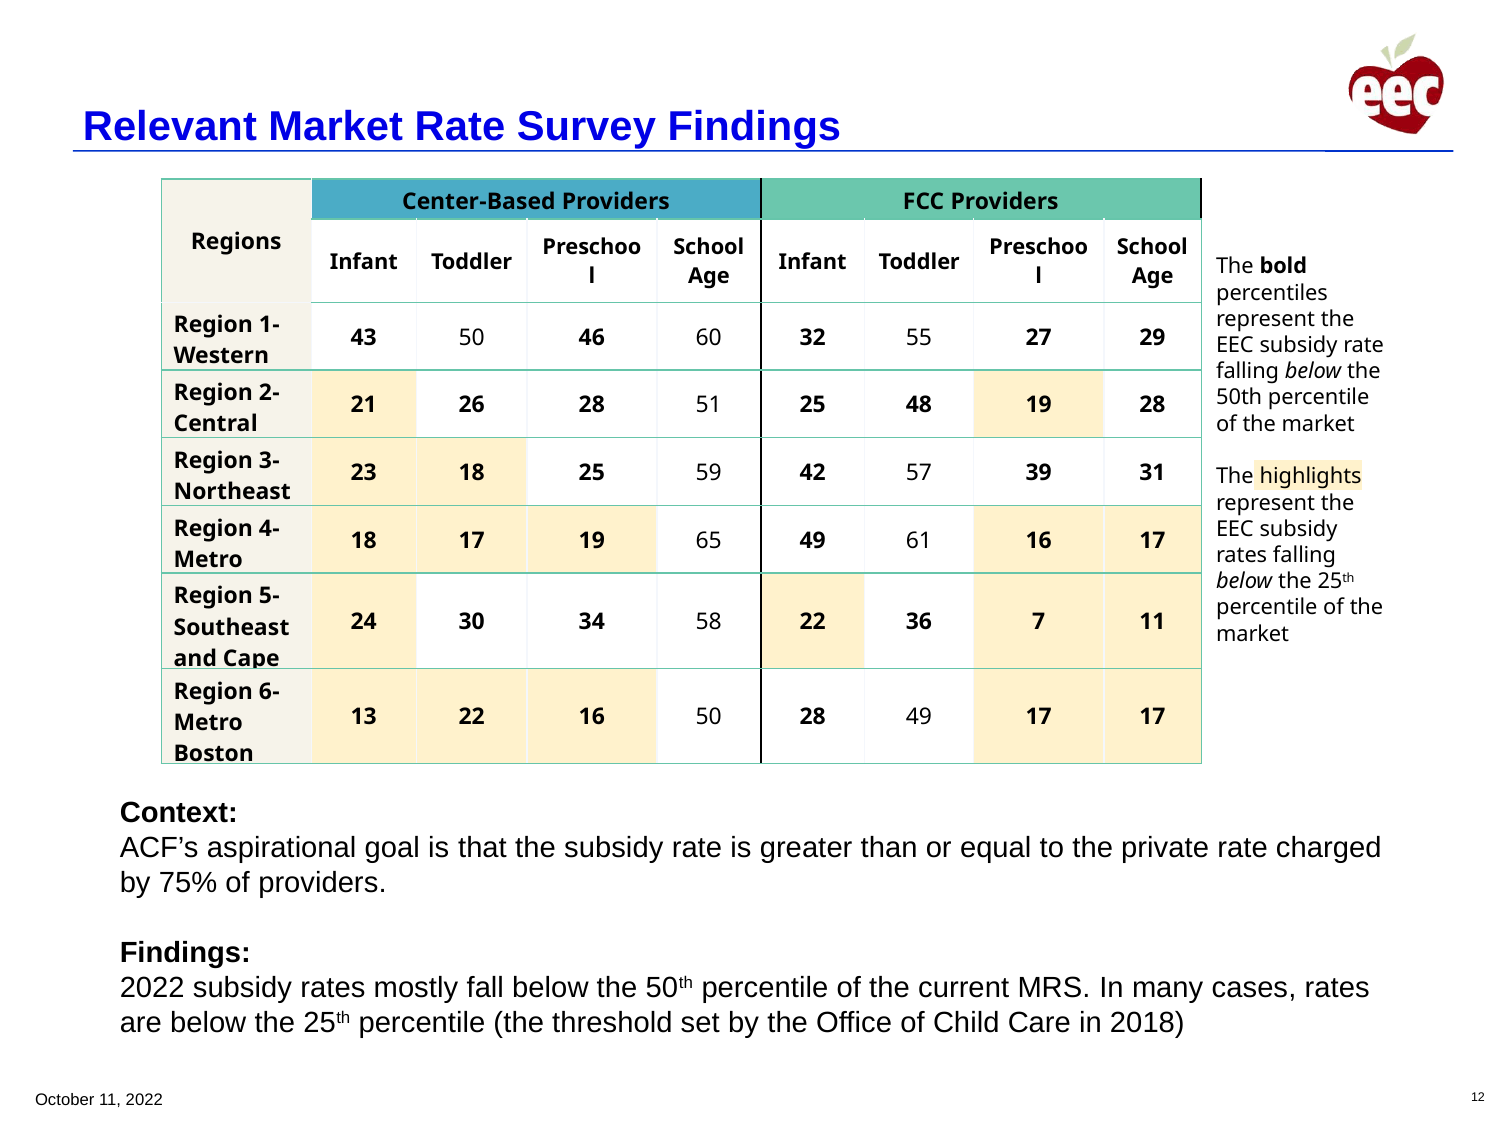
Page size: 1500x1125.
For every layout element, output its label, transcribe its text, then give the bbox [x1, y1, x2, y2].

table_cell 23​ [312, 438, 416, 505]
table_cell 17​ [974, 669, 1103, 763]
table_cell 50​ [417, 303, 526, 369]
table_cell 32​ [762, 303, 864, 369]
table_cell 43​ [312, 303, 416, 369]
table_cell 16​ [974, 506, 1103, 572]
title Relevant Market Rate Survey Findings [67, 24, 1337, 157]
table_cell Toddler​ [865, 220, 973, 302]
text_box Context: ACF’s aspirational goal is that the subsidy rate is greater than or equal to the private rate charged by 75% of providers. Findings: 2022 subsidy rates mostly fall below the 50th percentile of the current MRS. In many cases, rates are below the 25th percentile (the threshold set by the Office of Child Care in 2018) [104, 786, 1407, 1116]
table_cell 21​ [312, 371, 416, 437]
table_cell 18​ [312, 506, 416, 572]
table_cell 25​ [528, 438, 656, 505]
table_cell 17​ [1105, 506, 1201, 572]
table_header Center-Based Providers​ [312, 180, 760, 218]
table_cell 39​ [974, 438, 1103, 505]
table_cell School Age​ [658, 220, 760, 302]
table_cell Region 4- ​ Metro​ [162, 506, 311, 572]
picture [1342, 29, 1451, 138]
table_cell 60​ [658, 303, 760, 369]
table_header Regions​ [162, 180, 311, 302]
table_cell 50​ [658, 669, 760, 763]
table_cell Region 5- Southeast and Cape​ [162, 574, 311, 668]
table_cell Preschool​ [974, 220, 1103, 302]
table_cell 11​ [1105, 574, 1201, 668]
table_cell Infant​ [312, 220, 416, 302]
table_header FCC Providers​ [762, 180, 1200, 218]
table_cell 49​ [865, 669, 973, 763]
table_cell 24​ [312, 574, 416, 668]
table_cell 17​ [417, 506, 526, 572]
table_cell 26​ [417, 371, 526, 437]
table_cell Preschool​ [528, 220, 656, 302]
table_cell 25​ [762, 371, 864, 437]
table_cell Region 6- Metro Boston​ [162, 669, 311, 763]
table_cell 7​ [974, 574, 1103, 668]
table_cell 19​ [528, 506, 656, 572]
text_box The bold percentiles represent the EEC subsidy rate falling below the 50th percentile of the market The highlights​ represent the EEC subsidy rates falling below the 25th percentile of the market [1201, 244, 1407, 698]
table_cell 58​ [658, 574, 760, 668]
table_cell 42​ [762, 438, 864, 505]
table_cell 18​ [417, 438, 526, 505]
table_cell 49​ [762, 506, 864, 572]
table_cell 65​ [658, 506, 760, 572]
table_cell 48​ [865, 371, 973, 437]
table_cell 28​ [1105, 371, 1201, 437]
table_cell 27​ [974, 303, 1103, 369]
table_cell Toddler​ [417, 220, 526, 302]
table_cell 34​ [528, 574, 656, 668]
table_cell 55​ [865, 303, 973, 369]
text_box October 11, 2022 [0, 1081, 210, 1117]
table_cell 28​ [762, 669, 864, 763]
table_cell Region 2- ​ Central​ [162, 371, 311, 437]
table_cell 46​ [528, 303, 656, 369]
table_cell 28​ [528, 371, 656, 437]
table_cell 17​ [1105, 669, 1201, 763]
table_cell School Age​ [1105, 220, 1201, 302]
table_cell 19​ [974, 371, 1103, 437]
text_box [72, 60, 1428, 882]
table_cell 61​ [865, 506, 973, 572]
table_cell Infant​ [762, 220, 864, 302]
table_cell 59​ [658, 438, 760, 505]
table_cell 57​ [865, 438, 973, 505]
table_cell 30​ [417, 574, 526, 668]
table_cell 22​ [417, 669, 526, 763]
table_cell 29​ [1105, 303, 1201, 369]
table_cell 13​ [312, 669, 416, 763]
table_cell 31​ [1105, 438, 1201, 505]
table_cell Region 1- Western​ [162, 303, 311, 369]
table_cell 22​ [762, 574, 864, 668]
table_cell 16​ [528, 669, 656, 763]
slide_number 12 [1182, 1081, 1500, 1125]
table_cell 36​ [865, 574, 973, 668]
table_cell Region 3- Northeast​ [162, 438, 311, 505]
table_cell 51​ [658, 371, 760, 437]
